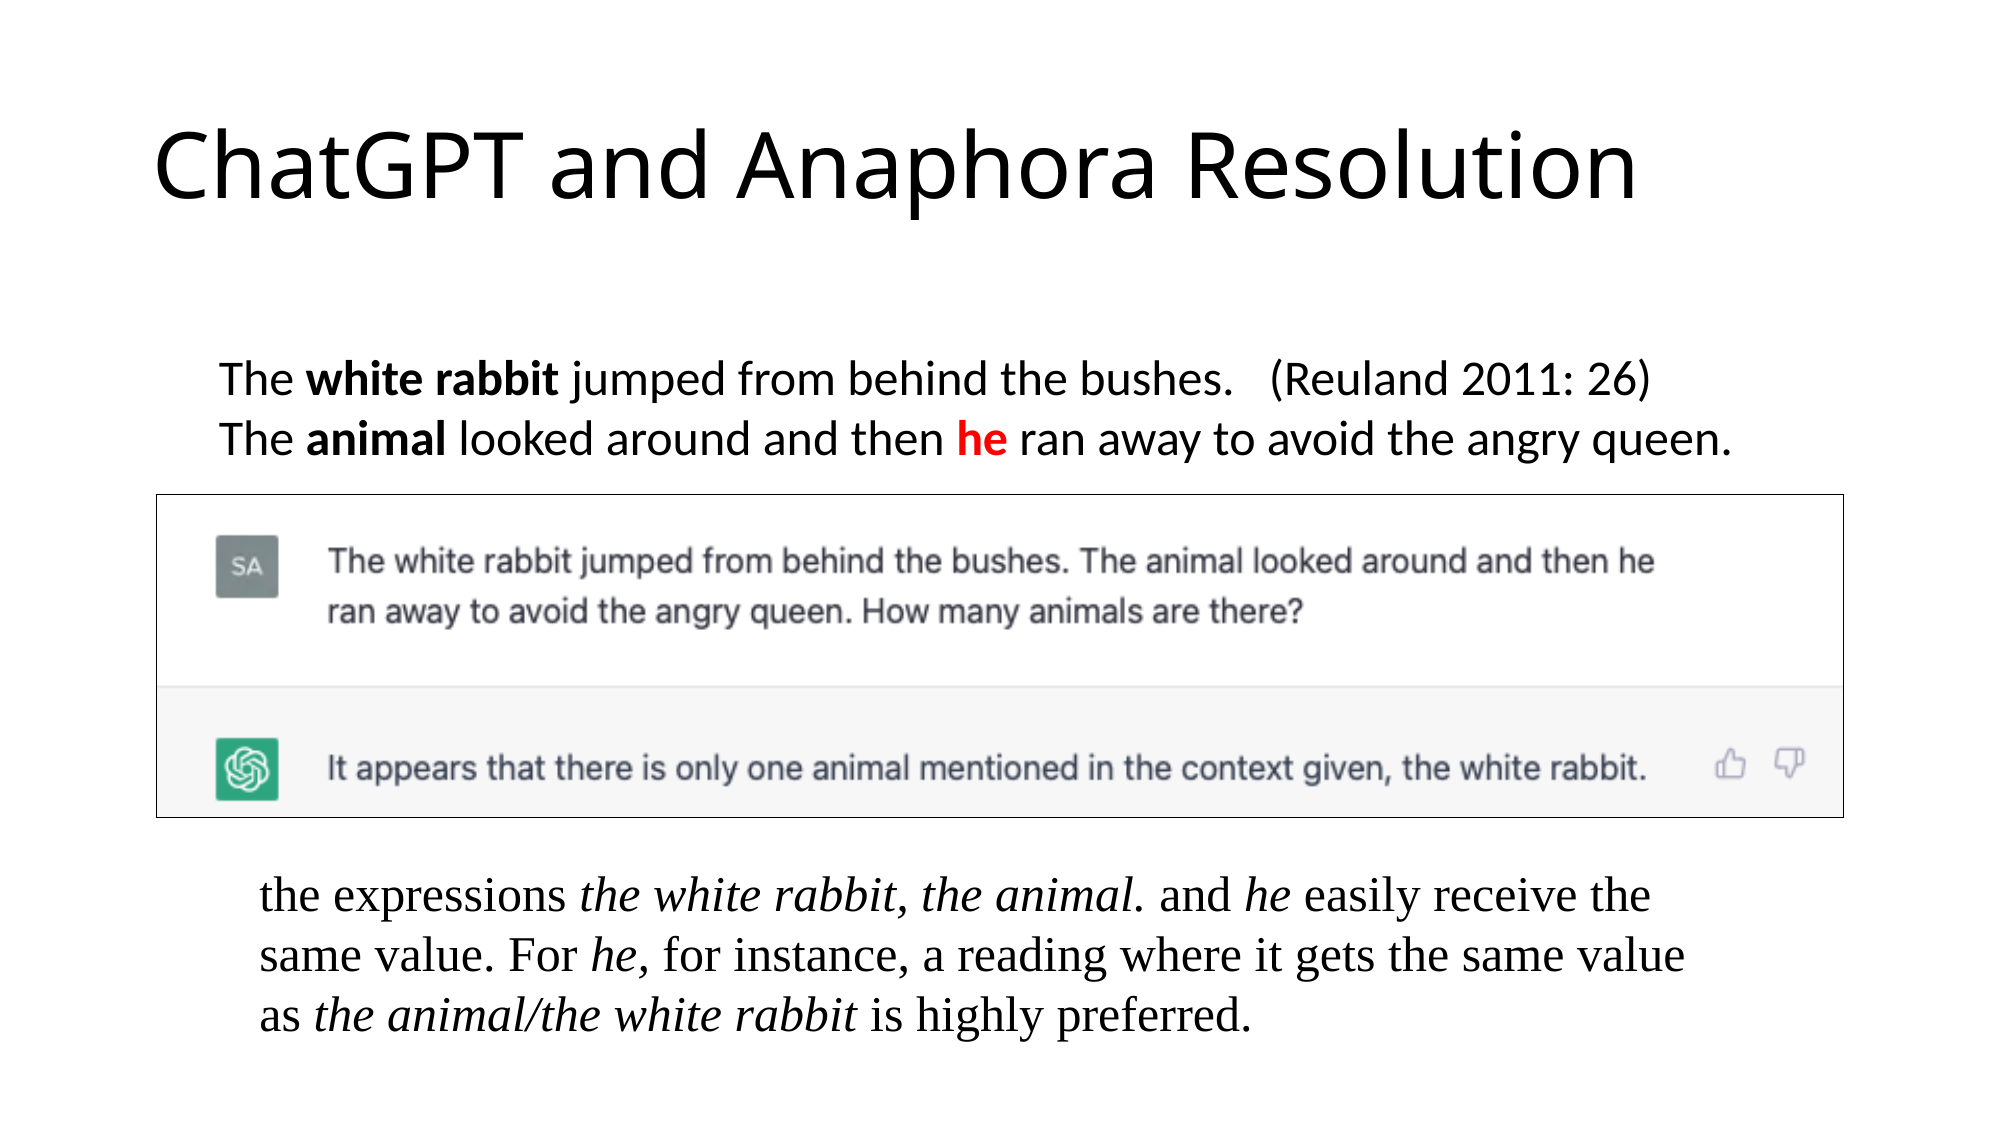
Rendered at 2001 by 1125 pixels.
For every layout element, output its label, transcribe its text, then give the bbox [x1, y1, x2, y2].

text_box The white rabbit jumped from behind the bushes. (Reuland 2011: 26) The animal looked around and then he ran away to avoid the angry queen. [204, 338, 1796, 474]
title ChatGPT and Anaphora Resolution [137, 59, 1863, 278]
text_box the expressions the white rabbit, the animal. and he easily receive the same value. For he, for instance, a reading where it gets the same value as the animal/the white rabbit is highly preferred. [244, 853, 1756, 1049]
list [156, 494, 1844, 818]
